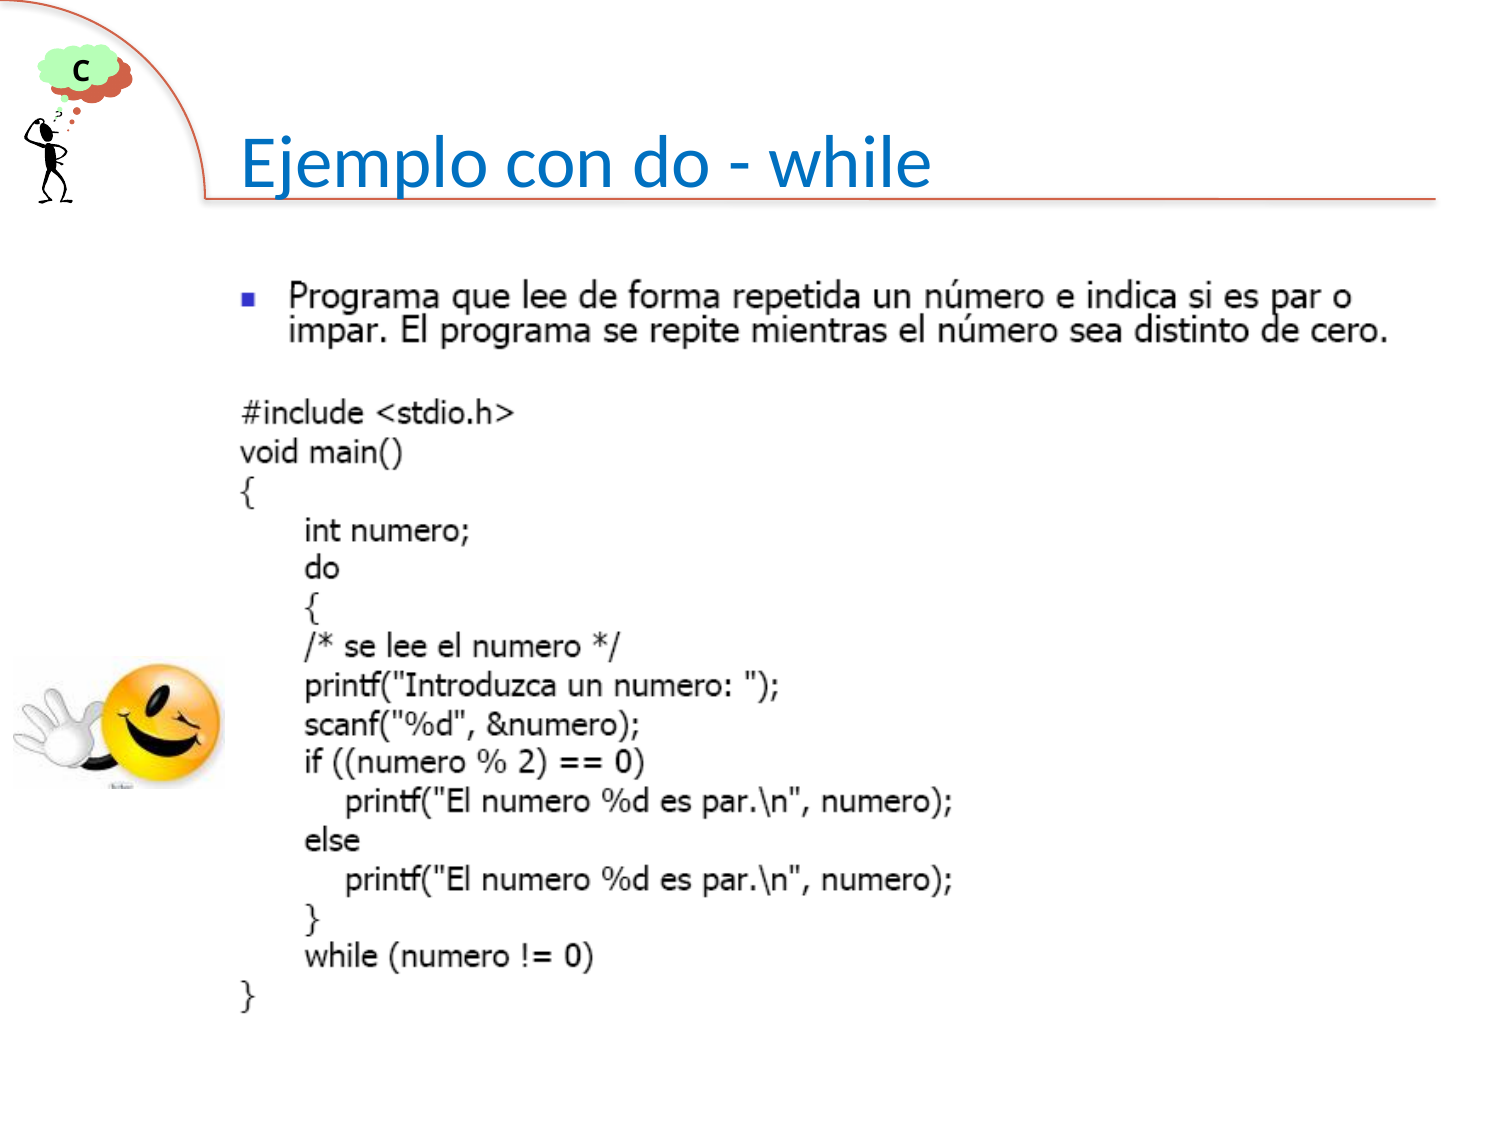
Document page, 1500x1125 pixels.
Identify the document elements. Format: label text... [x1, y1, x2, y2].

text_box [23, 37, 121, 204]
picture [13, 271, 1395, 1032]
text_box [0, 0, 208, 200]
text_box Ejemplo con do - while [225, 105, 949, 197]
